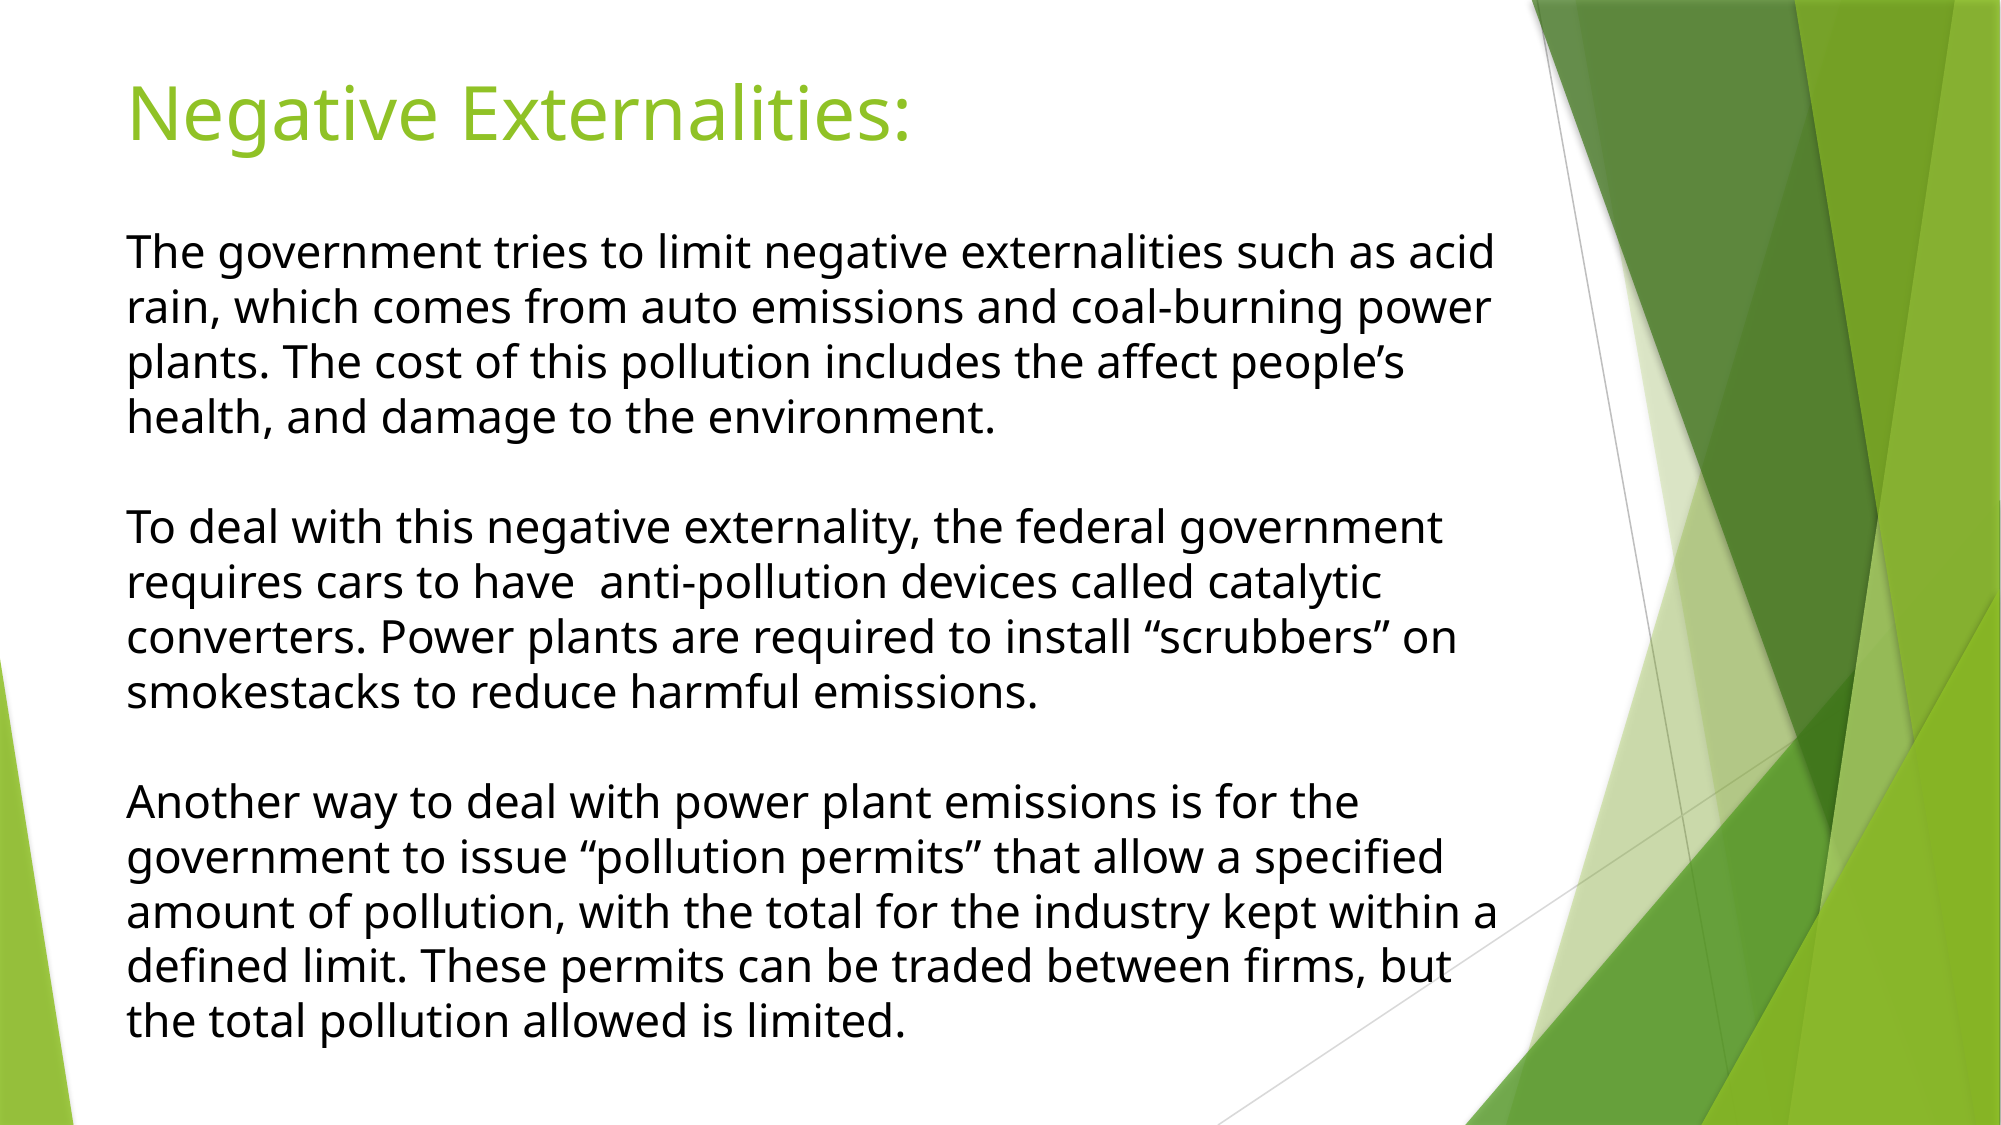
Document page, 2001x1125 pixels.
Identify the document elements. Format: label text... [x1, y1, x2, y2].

title Negative Externalities: The government tries to limit negative externalities such as acid rain, which comes from auto emissions and coal-burning power plants. The cost of this pollution includes the affect people’s health, and damage to the environment. To deal with this negative externality, the federal government requires cars to have anti-pollution devices called catalytic converters. Power plants are required to install “scrubbers” on smokestacks to reduce harmful emissions. Another way to deal with power plant emissions is for the government to issue “pollution permits” that allow a specified amount of pollution, with the total for the industry kept within a defined limit. These permits can be traded between firms, but the total pollution allowed is limited. [111, 58, 1522, 1102]
